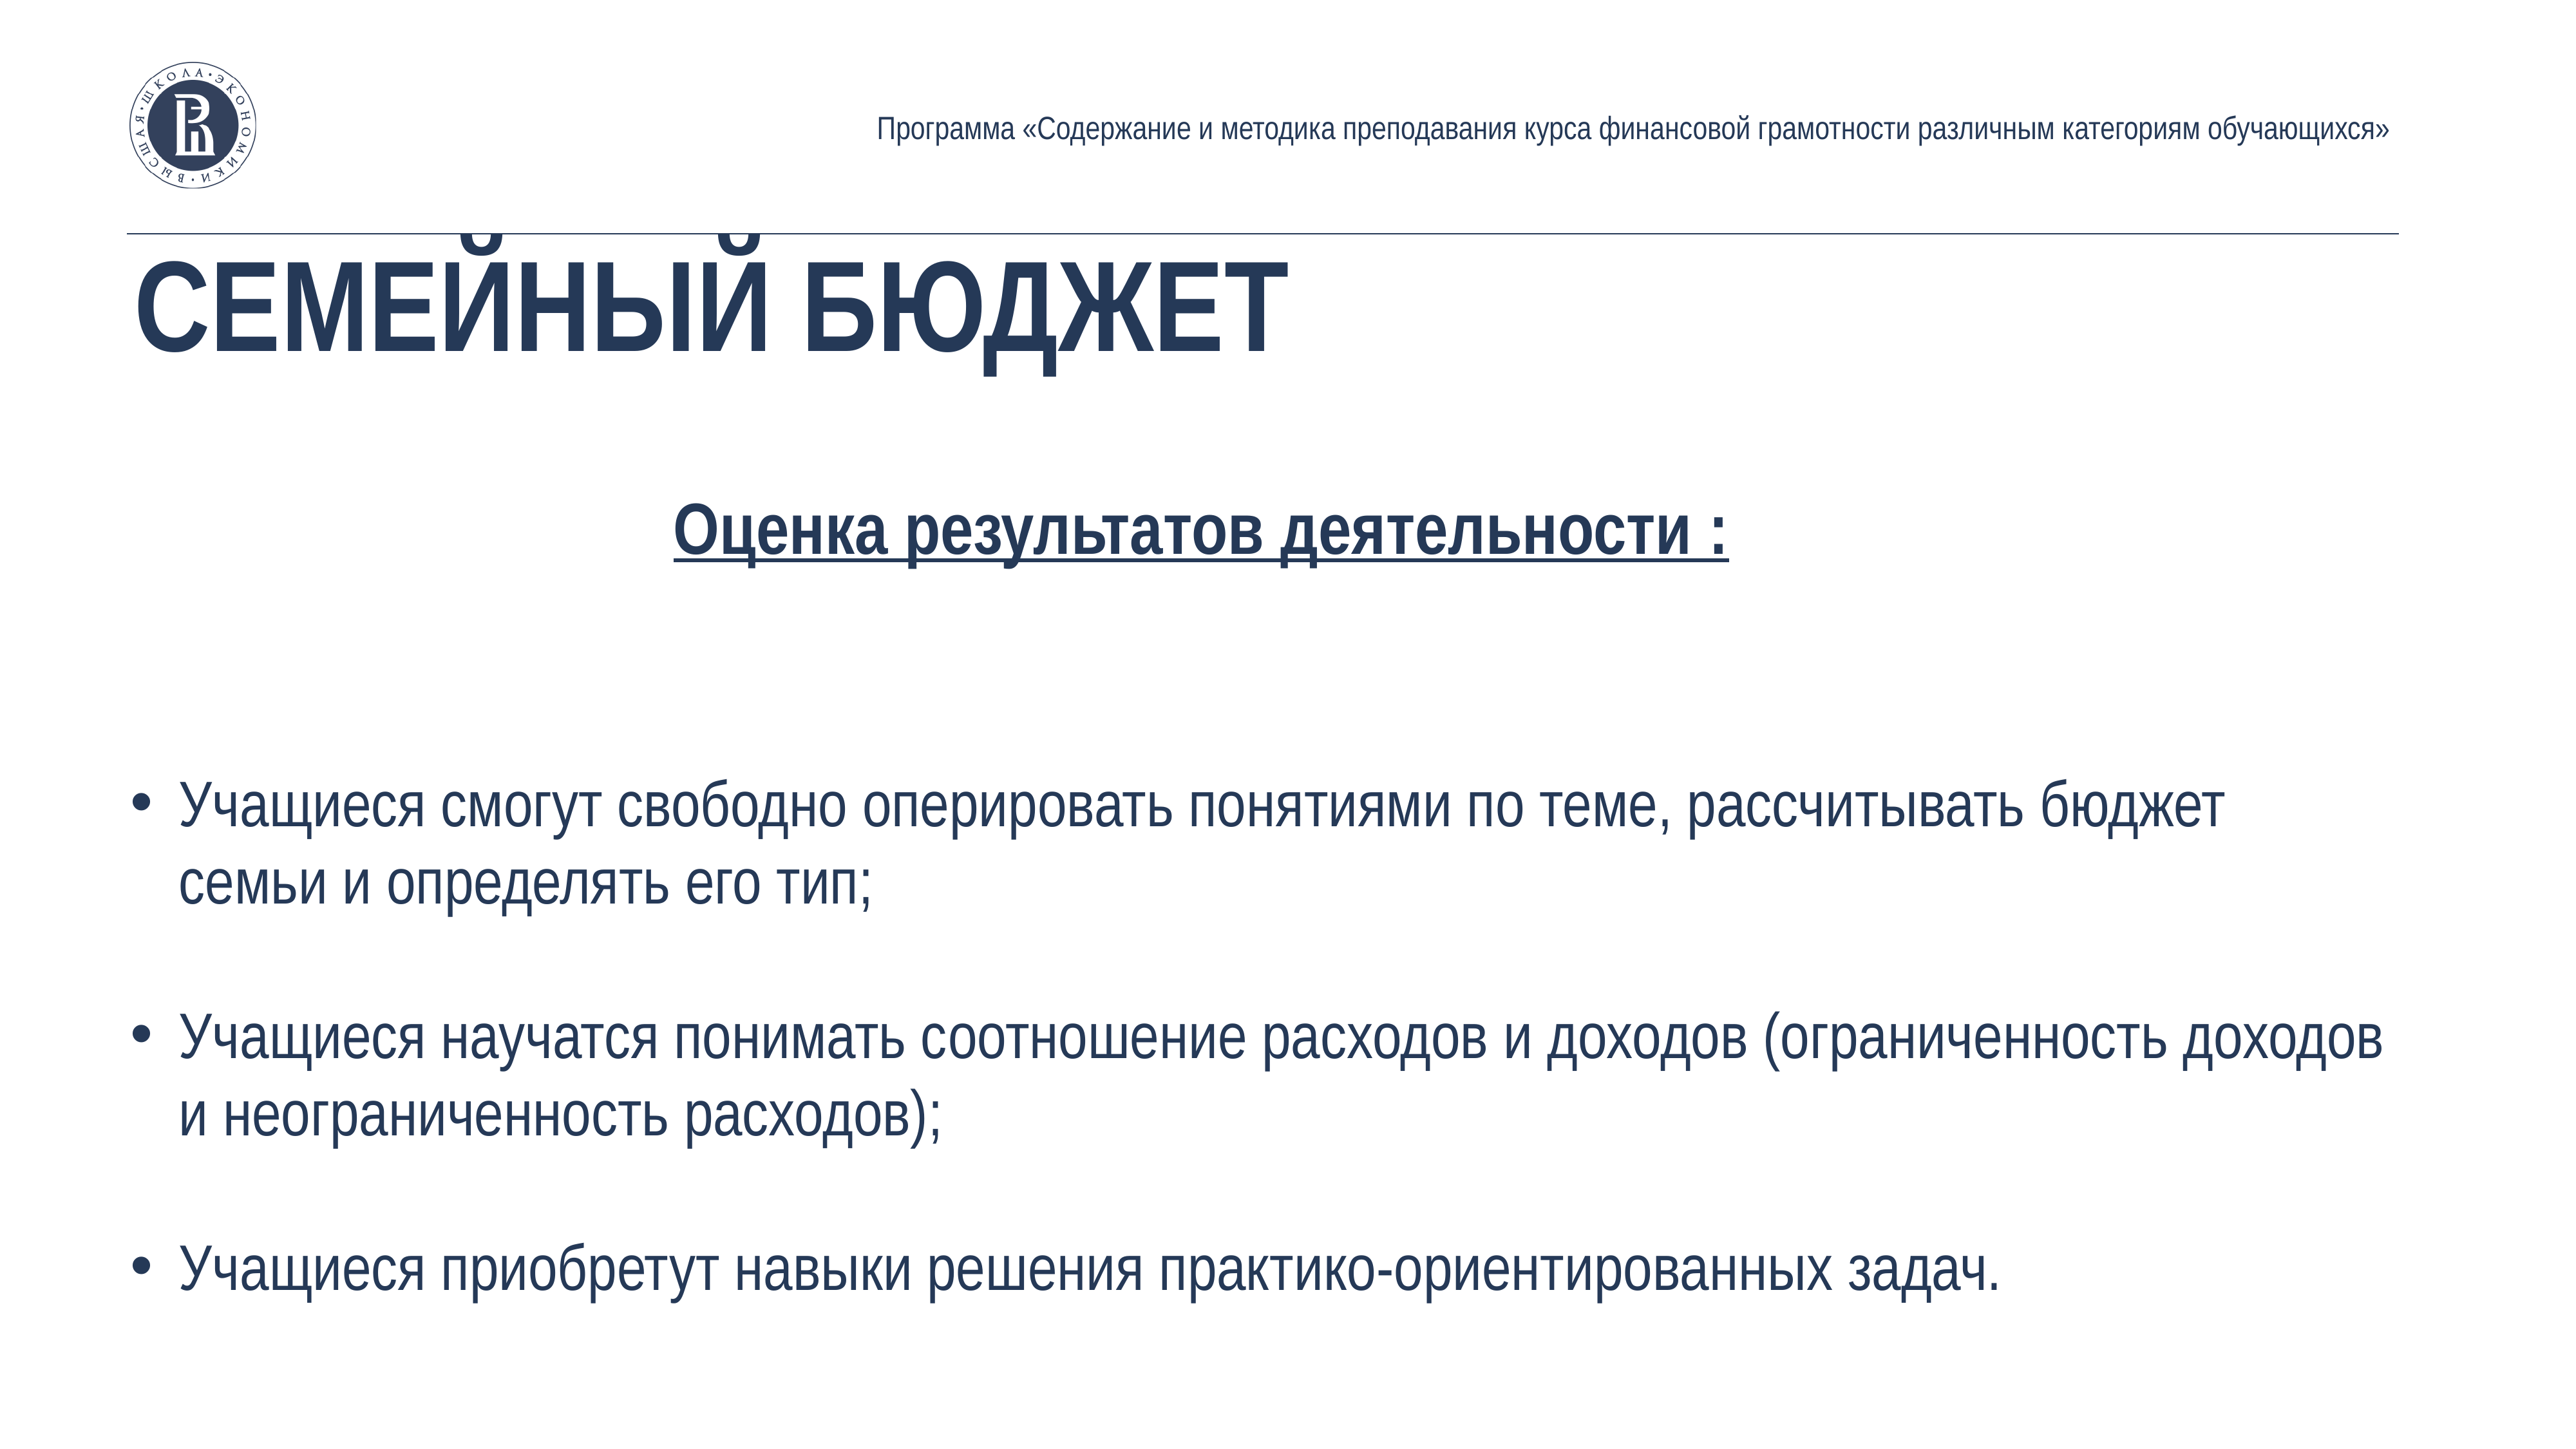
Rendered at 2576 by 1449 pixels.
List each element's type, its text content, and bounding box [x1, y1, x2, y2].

text_box Учащиеся смогут свободно оперировать понятиями по теме, рассчитывать бюджет семьи и определять его тип; Учащиеся научатся понимать соотношение расходов и доходов (ограниченность доходов и неограниченность расходов); Учащиеся приобретут навыки решения практико-ориентированных задач. [123, 755, 2396, 1402]
text_box Семейный бюджет [126, 214, 1825, 459]
text_box Оценка результатов деятельности : [352, 394, 2050, 576]
picture [129, 62, 256, 189]
text_box Программа «Содержание и методика преподавания курса финансовой грамотности различным категориям обучающихся» [831, 100, 2399, 154]
